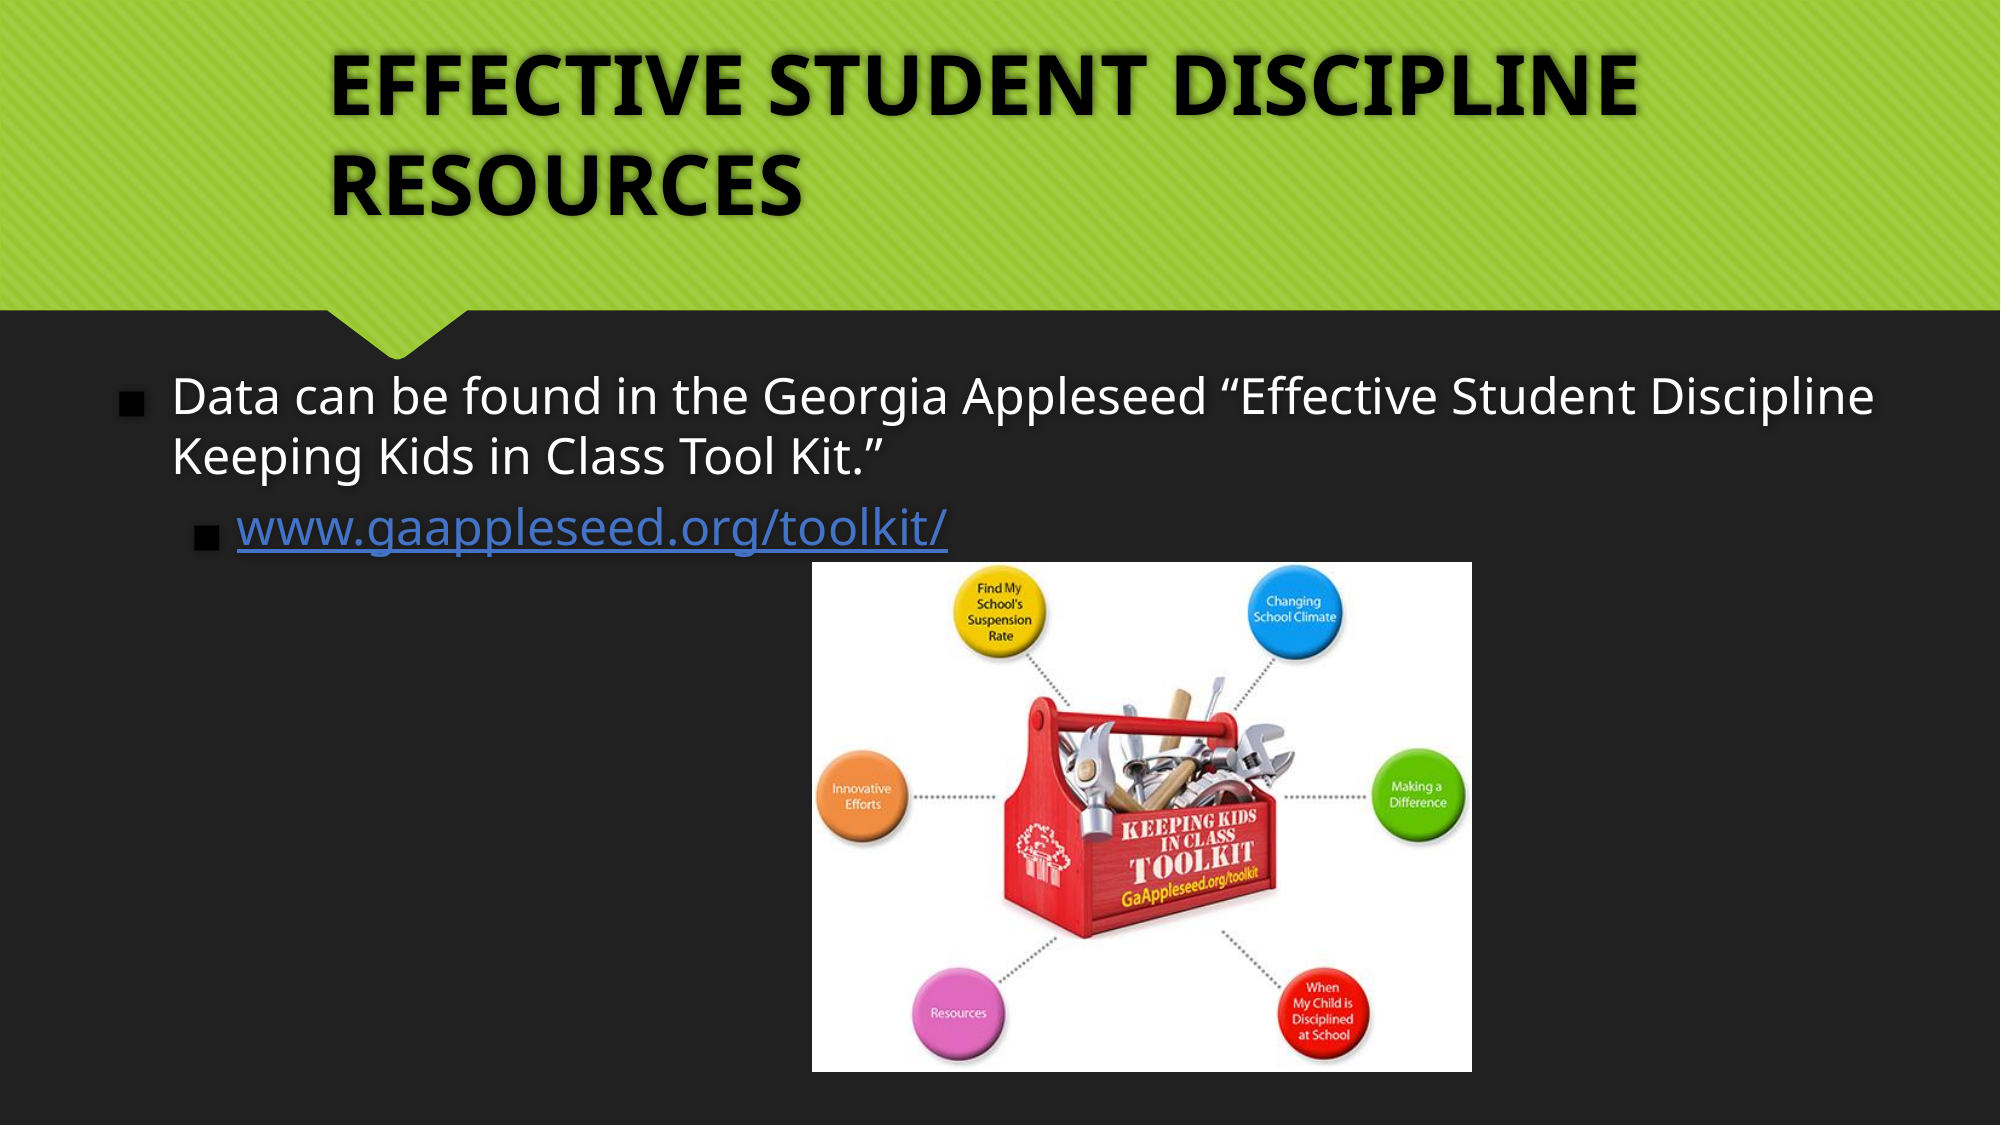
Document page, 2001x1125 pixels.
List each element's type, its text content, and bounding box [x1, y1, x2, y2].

list Data can be found in the Georgia Appleseed “Effective Student Discipline Keeping Kids in Class Tool Kit.” www.gaappleseed.org/toolkit/ [99, 357, 1900, 1100]
title EFFECTIVE STUDENT DISCIPLINE RESOURCES [312, 24, 1675, 233]
picture [812, 562, 1472, 1072]
